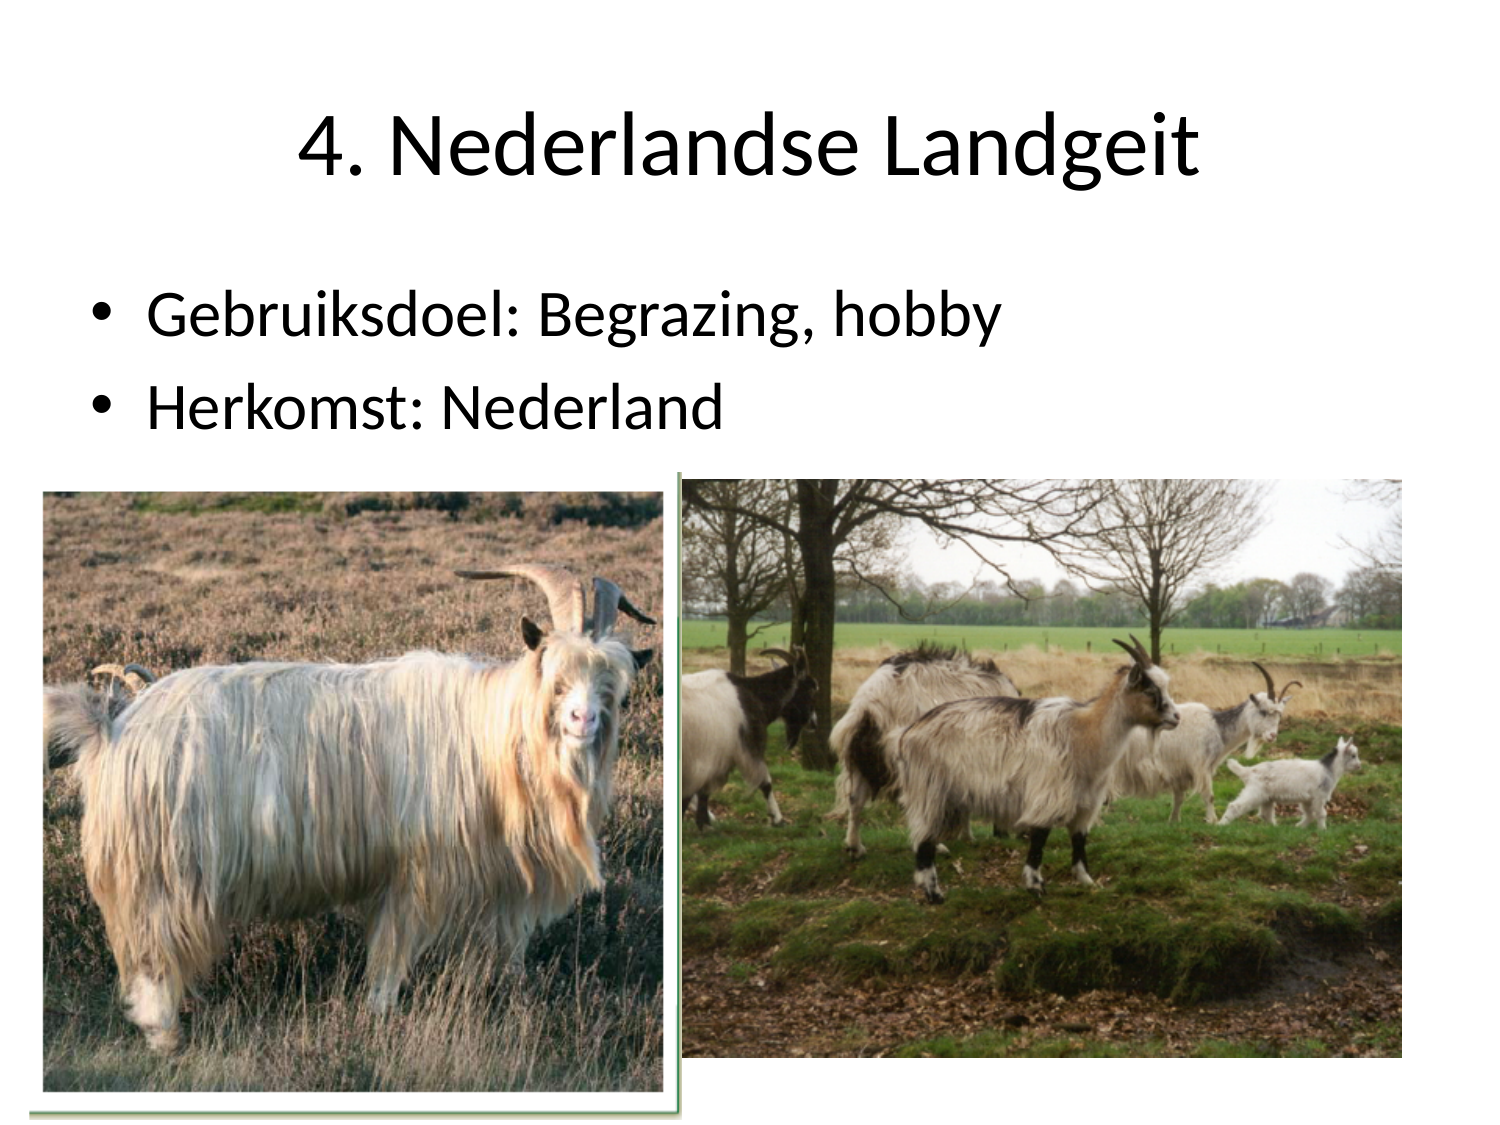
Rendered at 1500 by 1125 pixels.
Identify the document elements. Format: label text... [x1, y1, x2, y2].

picture [29, 472, 1402, 1120]
list Gebruiksdoel: Begrazing, hobby Herkomst: Nederland [75, 262, 1425, 1005]
title 4. Nederlandse Landgeit [75, 45, 1425, 233]
